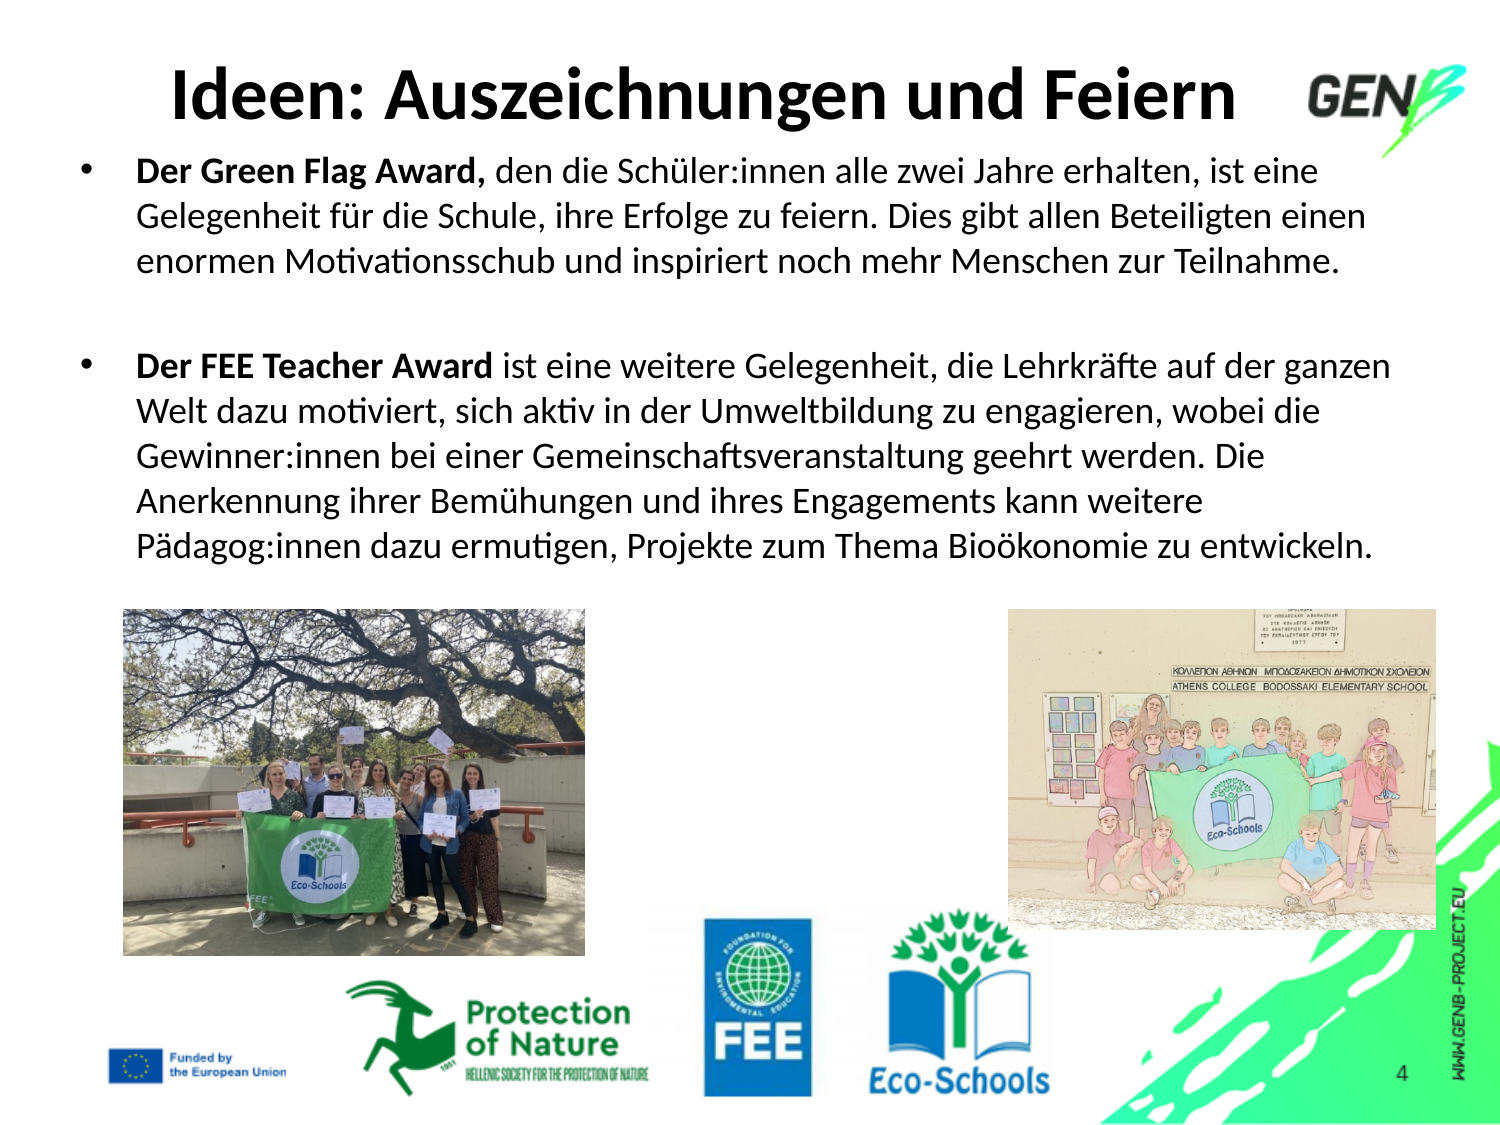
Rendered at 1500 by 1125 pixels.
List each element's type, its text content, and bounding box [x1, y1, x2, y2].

picture [123, 609, 585, 956]
title Ideen: Auszeichnungen und Feiern [29, 0, 1380, 183]
list Der Green Flag Award, den die Schüler:innen alle zwei Jahre erhalten, ist eine Gelegenheit für die Schule, ihre Erfolge zu feiern. Dies gibt allen Beteiligten einen enormen Motivationsschub und inspiriert noch mehr Menschen zur Teilnahme. Der FEE Teacher Award ist eine weitere Gelegenheit, die Lehrkräfte auf der ganzen Welt dazu motiviert, sich aktiv in der Umweltbildung zu engagieren, wobei die Gewinner:innen bei einer Gemeinschaftsveranstaltung geehrt werden. Die Anerkennung ihrer Bemühungen und ihres Engagements kann weitere Pädagog:innen dazu ermutigen, Projekte zum Thema Bioökonomie zu entwickeln. [64, 138, 1436, 996]
picture [0, 0, 1500, 1125]
